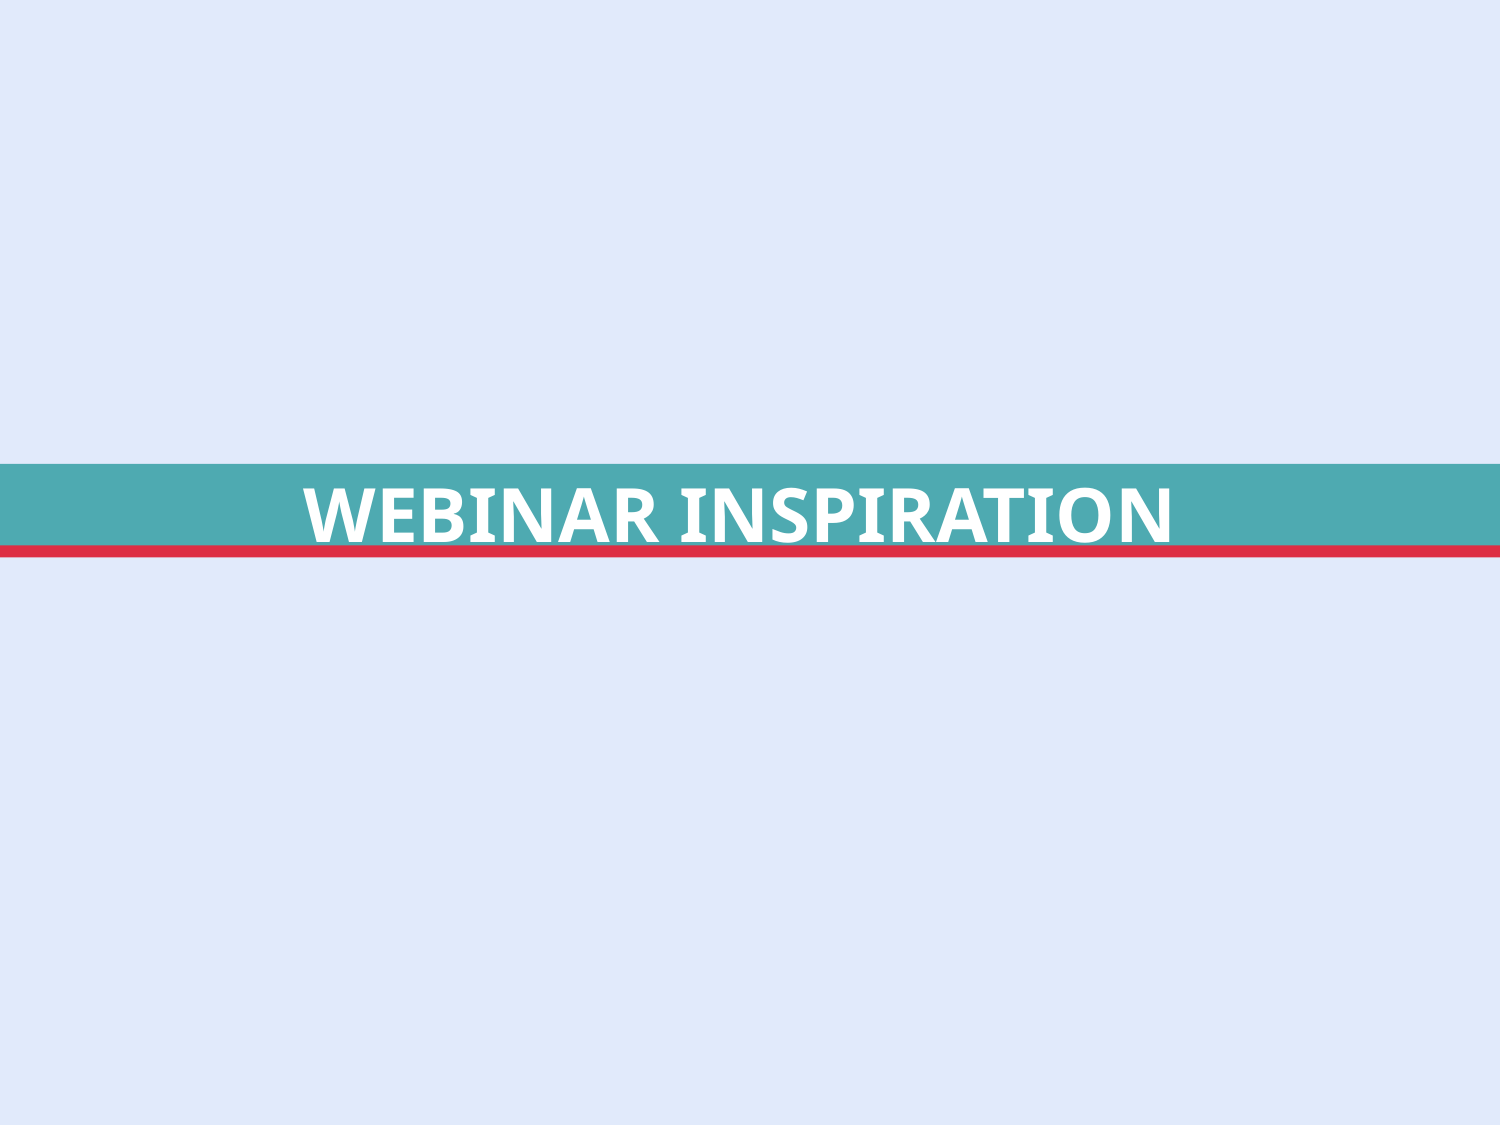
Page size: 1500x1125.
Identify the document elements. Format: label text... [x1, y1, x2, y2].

text_box [1425, 545, 1500, 558]
title WEBINAR INSPIRATION [75, 469, 1425, 611]
text_box [0, 558, 1500, 1125]
text_box [0, 463, 1500, 545]
text_box [0, 545, 75, 558]
text_box [0, 0, 1500, 463]
